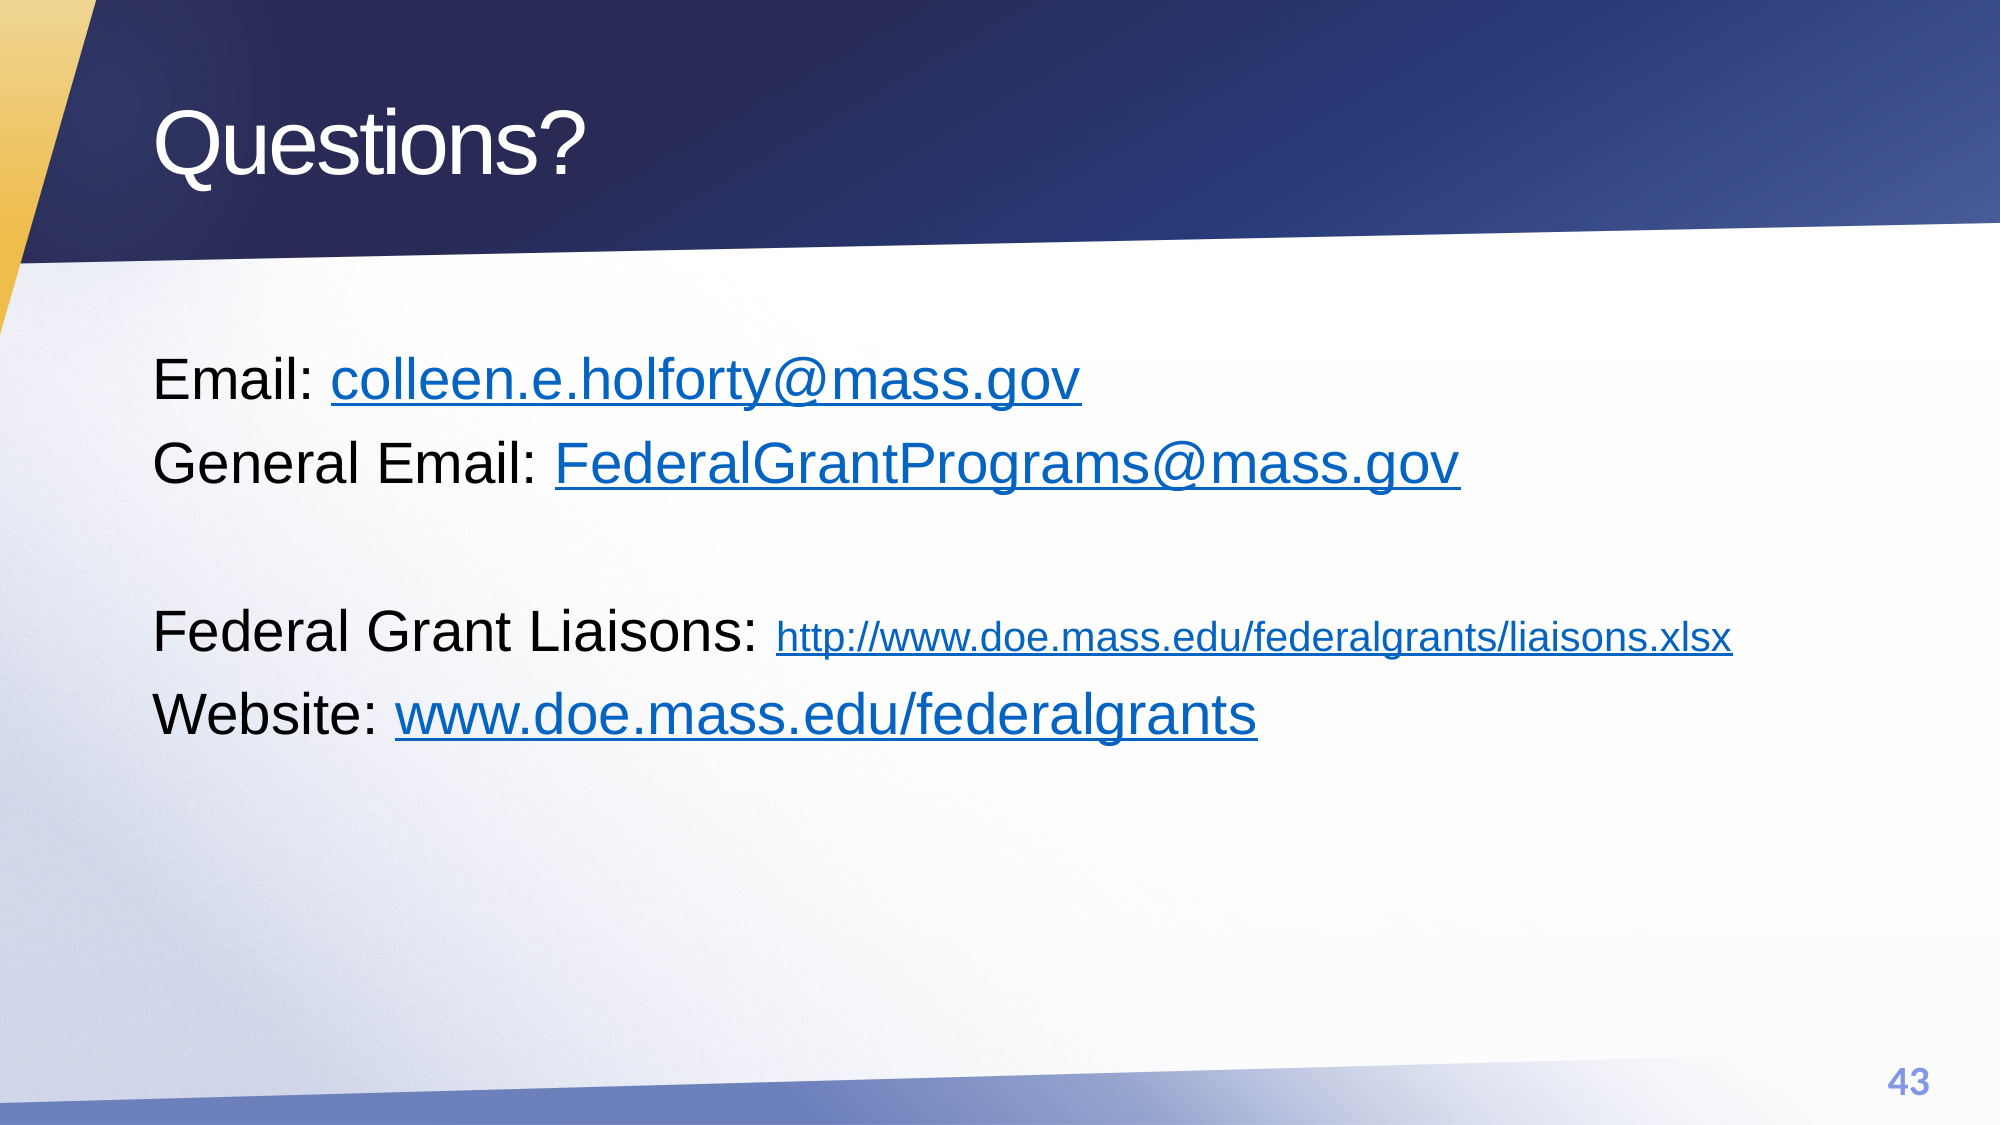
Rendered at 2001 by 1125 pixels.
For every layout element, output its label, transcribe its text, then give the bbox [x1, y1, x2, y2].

picture [0, 0, 2000, 1125]
title Questions? [137, 59, 1863, 231]
list Email: colleen.e.holforty@mass.gov General Email: FederalGrantPrograms@mass.gov Federal Grant Liaisons: http://www.doe.mass.edu/federalgrants/liaisons.xlsx Website: www.doe.mass.edu/federalgrants [137, 342, 1863, 1008]
